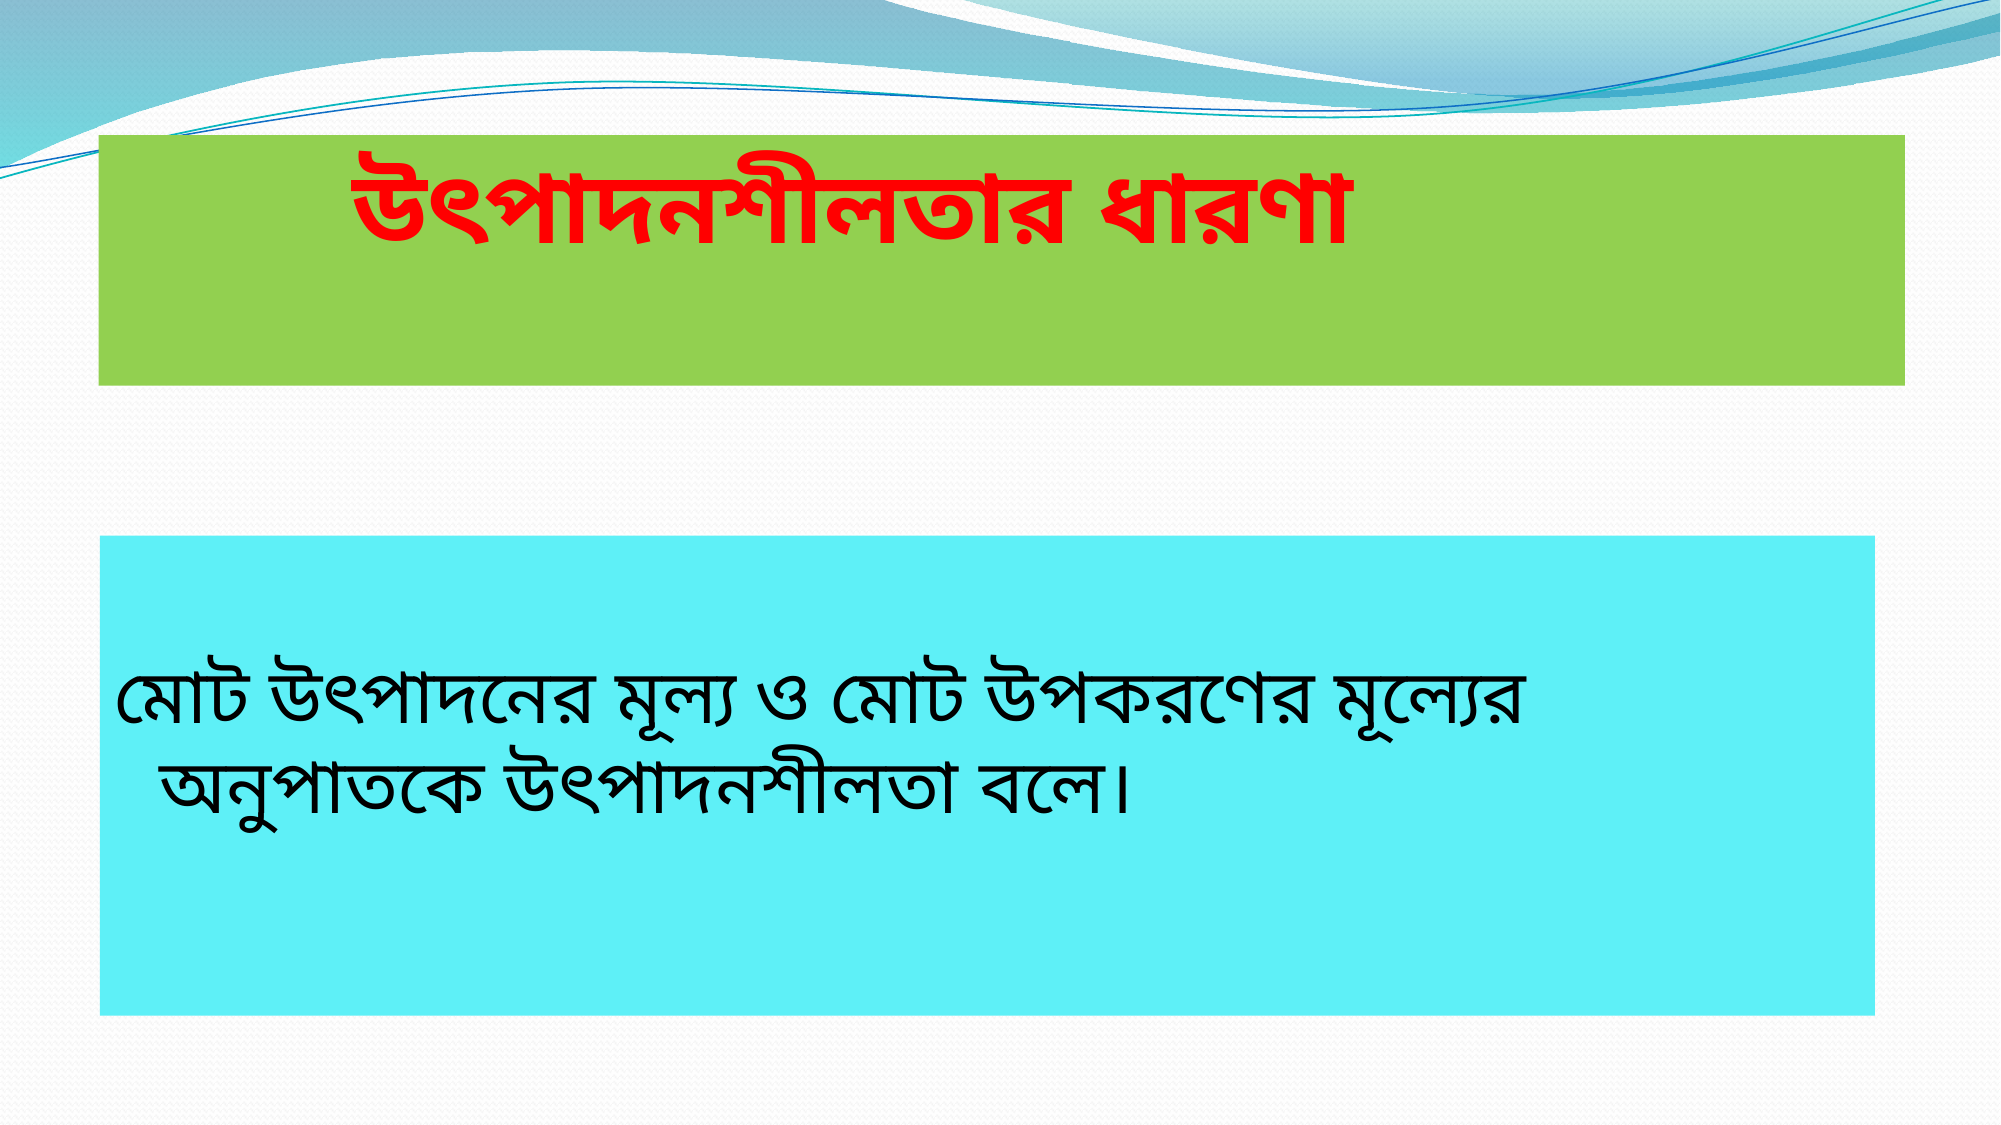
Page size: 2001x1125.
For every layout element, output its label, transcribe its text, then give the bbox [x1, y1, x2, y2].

list মোট উৎপাদনের মূল্য ও মোট উপকরণের মূল্যের অনুপাতকে উৎপাদনশীলতা বলে। [99, 535, 1875, 1016]
title উৎপাদনশীলতার ধারণা [98, 135, 1905, 386]
